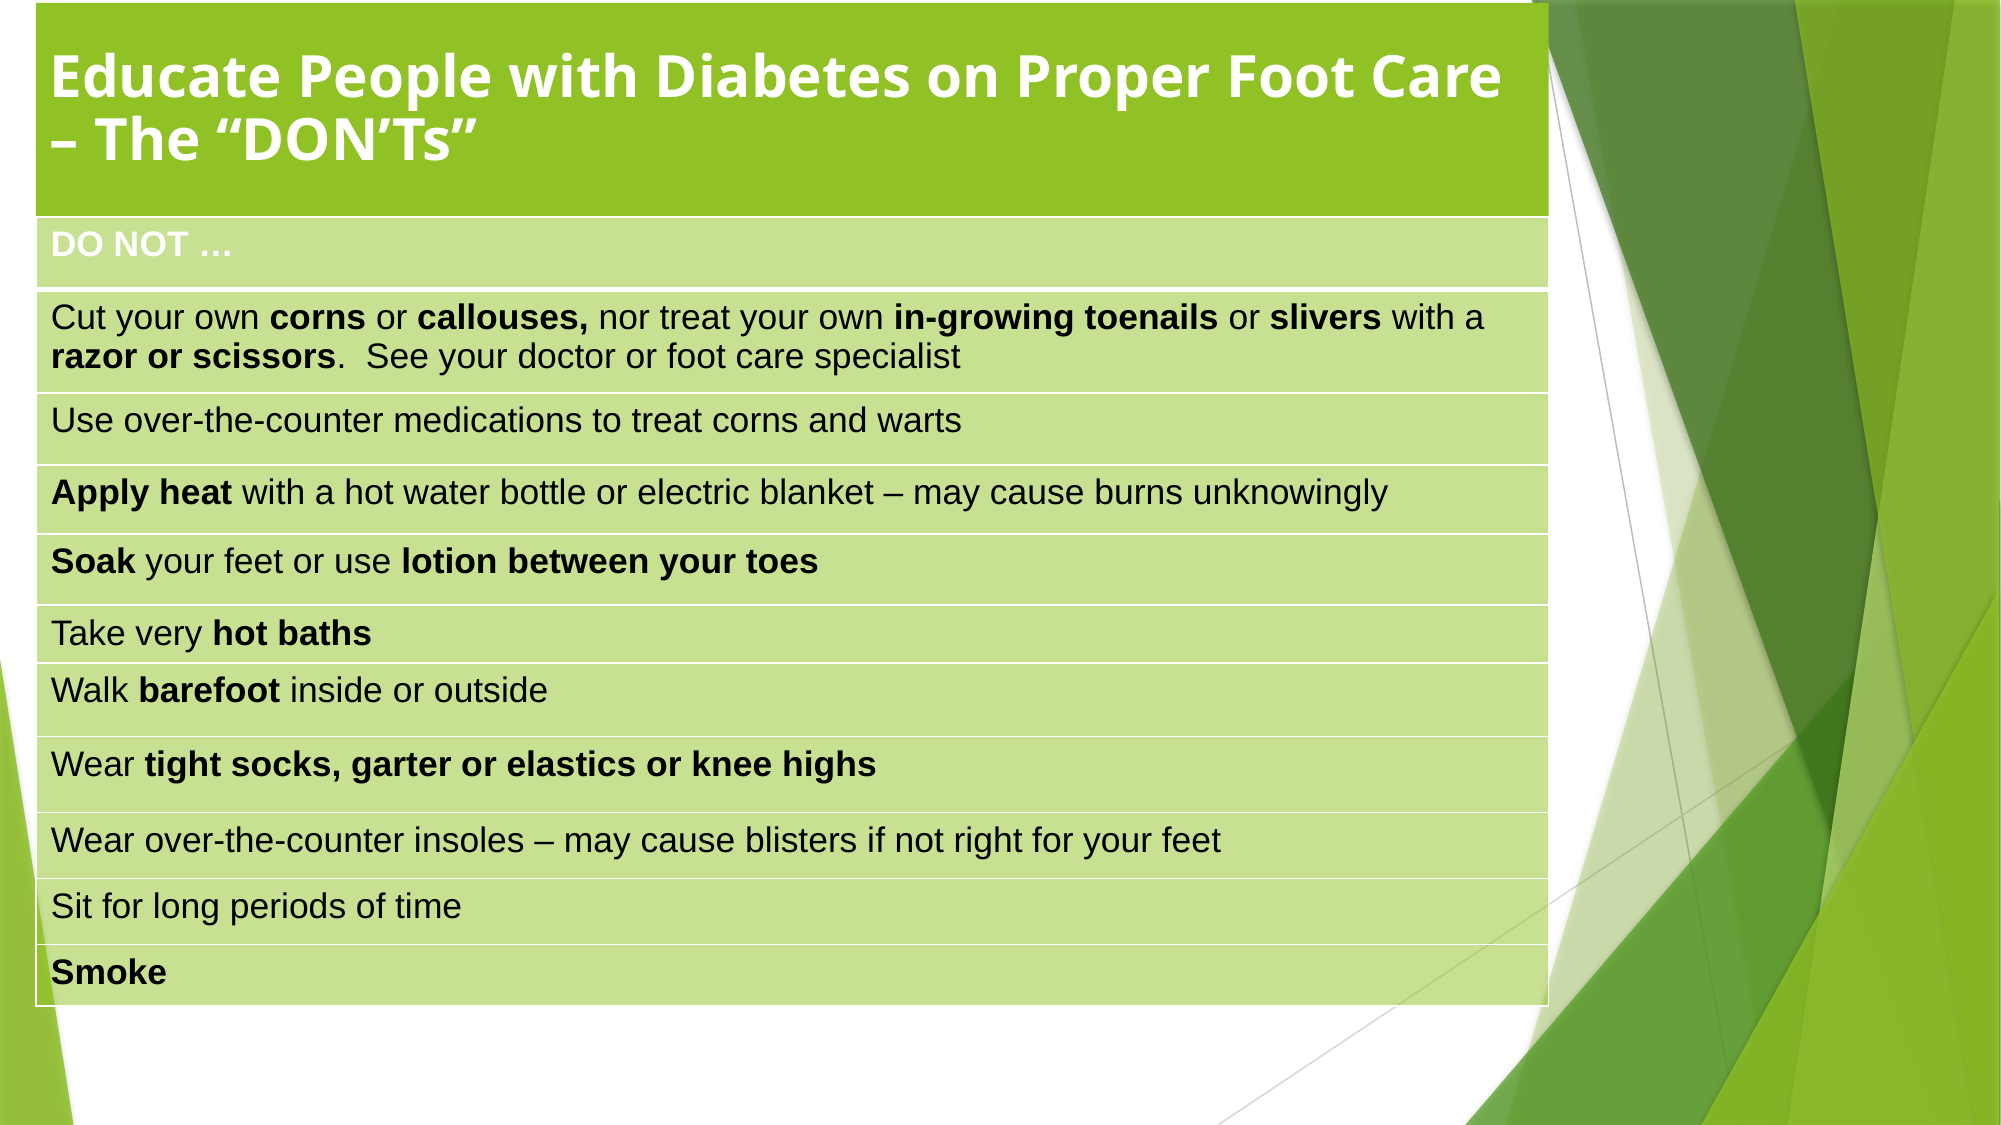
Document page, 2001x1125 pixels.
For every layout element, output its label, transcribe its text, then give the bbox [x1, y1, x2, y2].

table_cell Smoke [37, 945, 1548, 1005]
table_header DO NOT … [37, 218, 1548, 287]
table_cell Wear over-the-counter insoles – may cause blisters if not right for your feet [37, 813, 1548, 878]
table_cell Sit for long periods of time [37, 879, 1548, 944]
table_cell Take very hot baths [37, 606, 1548, 662]
table_cell Walk barefoot inside or outside [37, 664, 1548, 736]
table_cell Apply heat with a hot water bottle or electric blanket – may cause burns unknowingly [37, 466, 1548, 533]
text_box Educate People with Diabetes on Proper Foot Care – The “DON’Ts” [35, 2, 1549, 216]
table_cell Soak your feet or use lotion between your toes [37, 535, 1548, 604]
table_cell Wear tight socks, garter or elastics or knee highs [37, 737, 1548, 812]
table_cell Cut your own corns or callouses, nor treat your own in-growing toenails or slivers with a razor or scissors. See your doctor or foot care specialist [37, 292, 1548, 392]
table_cell Use over-the-counter medications to treat corns and warts [37, 394, 1548, 464]
